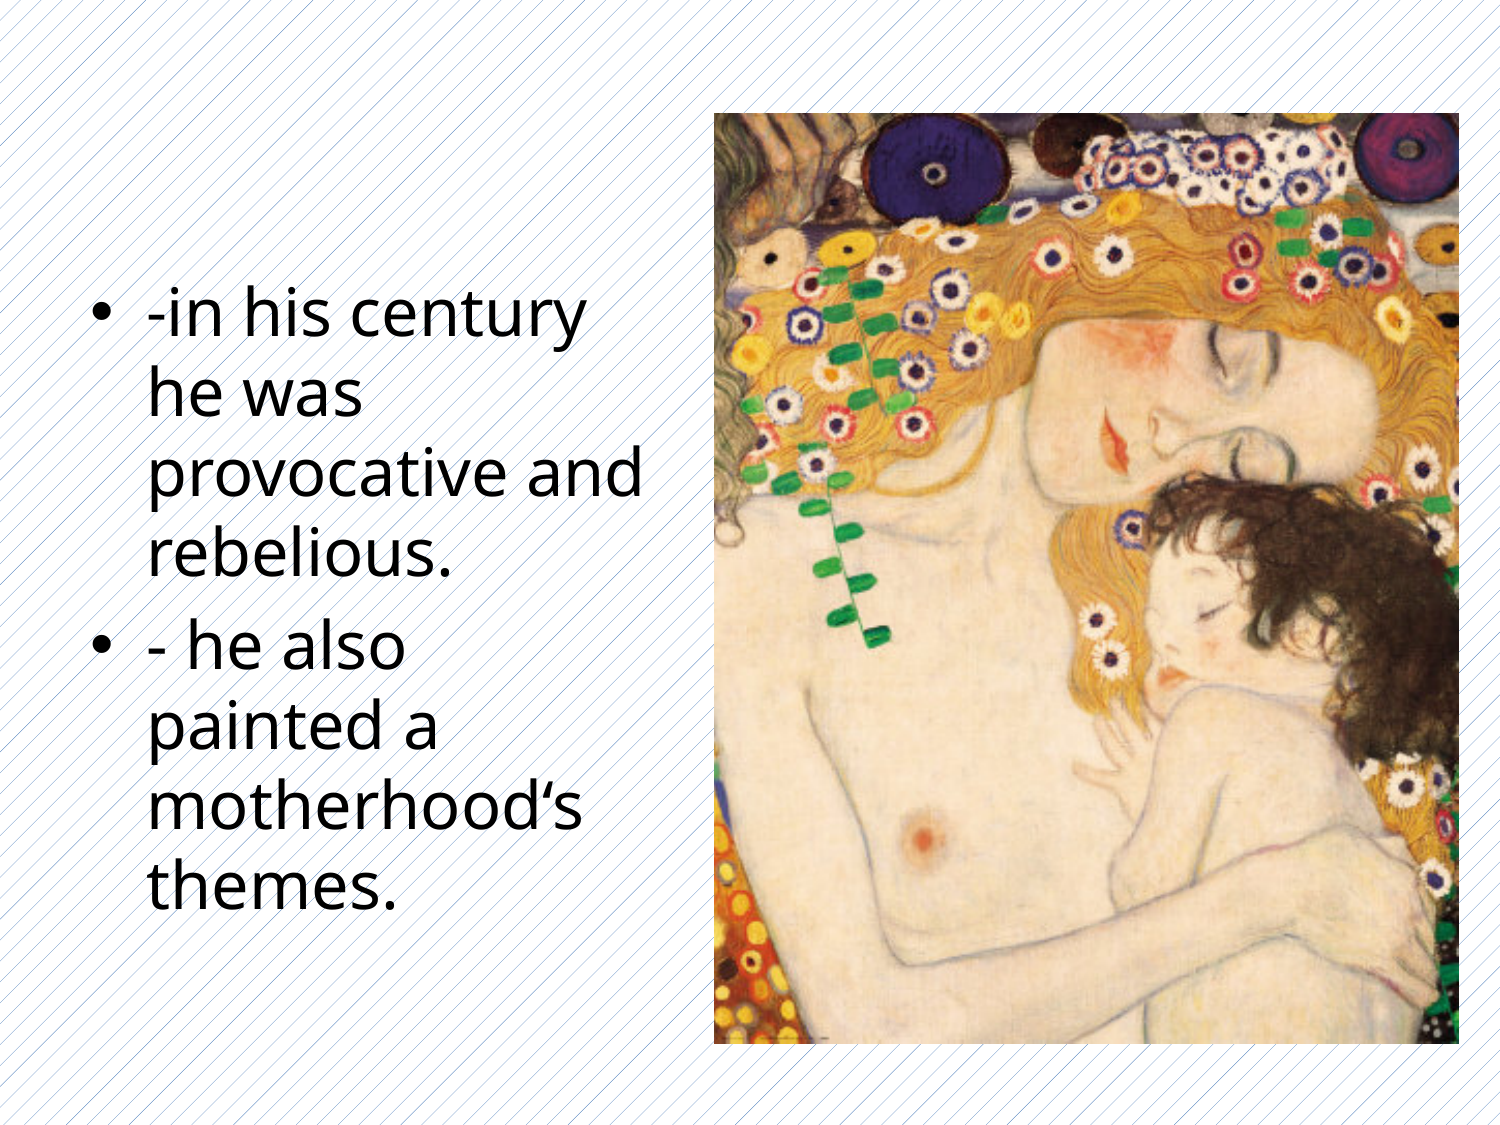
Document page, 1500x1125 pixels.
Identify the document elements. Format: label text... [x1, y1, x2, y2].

picture [714, 113, 1459, 1045]
list -in his century he was provocative and rebelious. - he also painted a motherhood‘s themes. [75, 262, 668, 1005]
